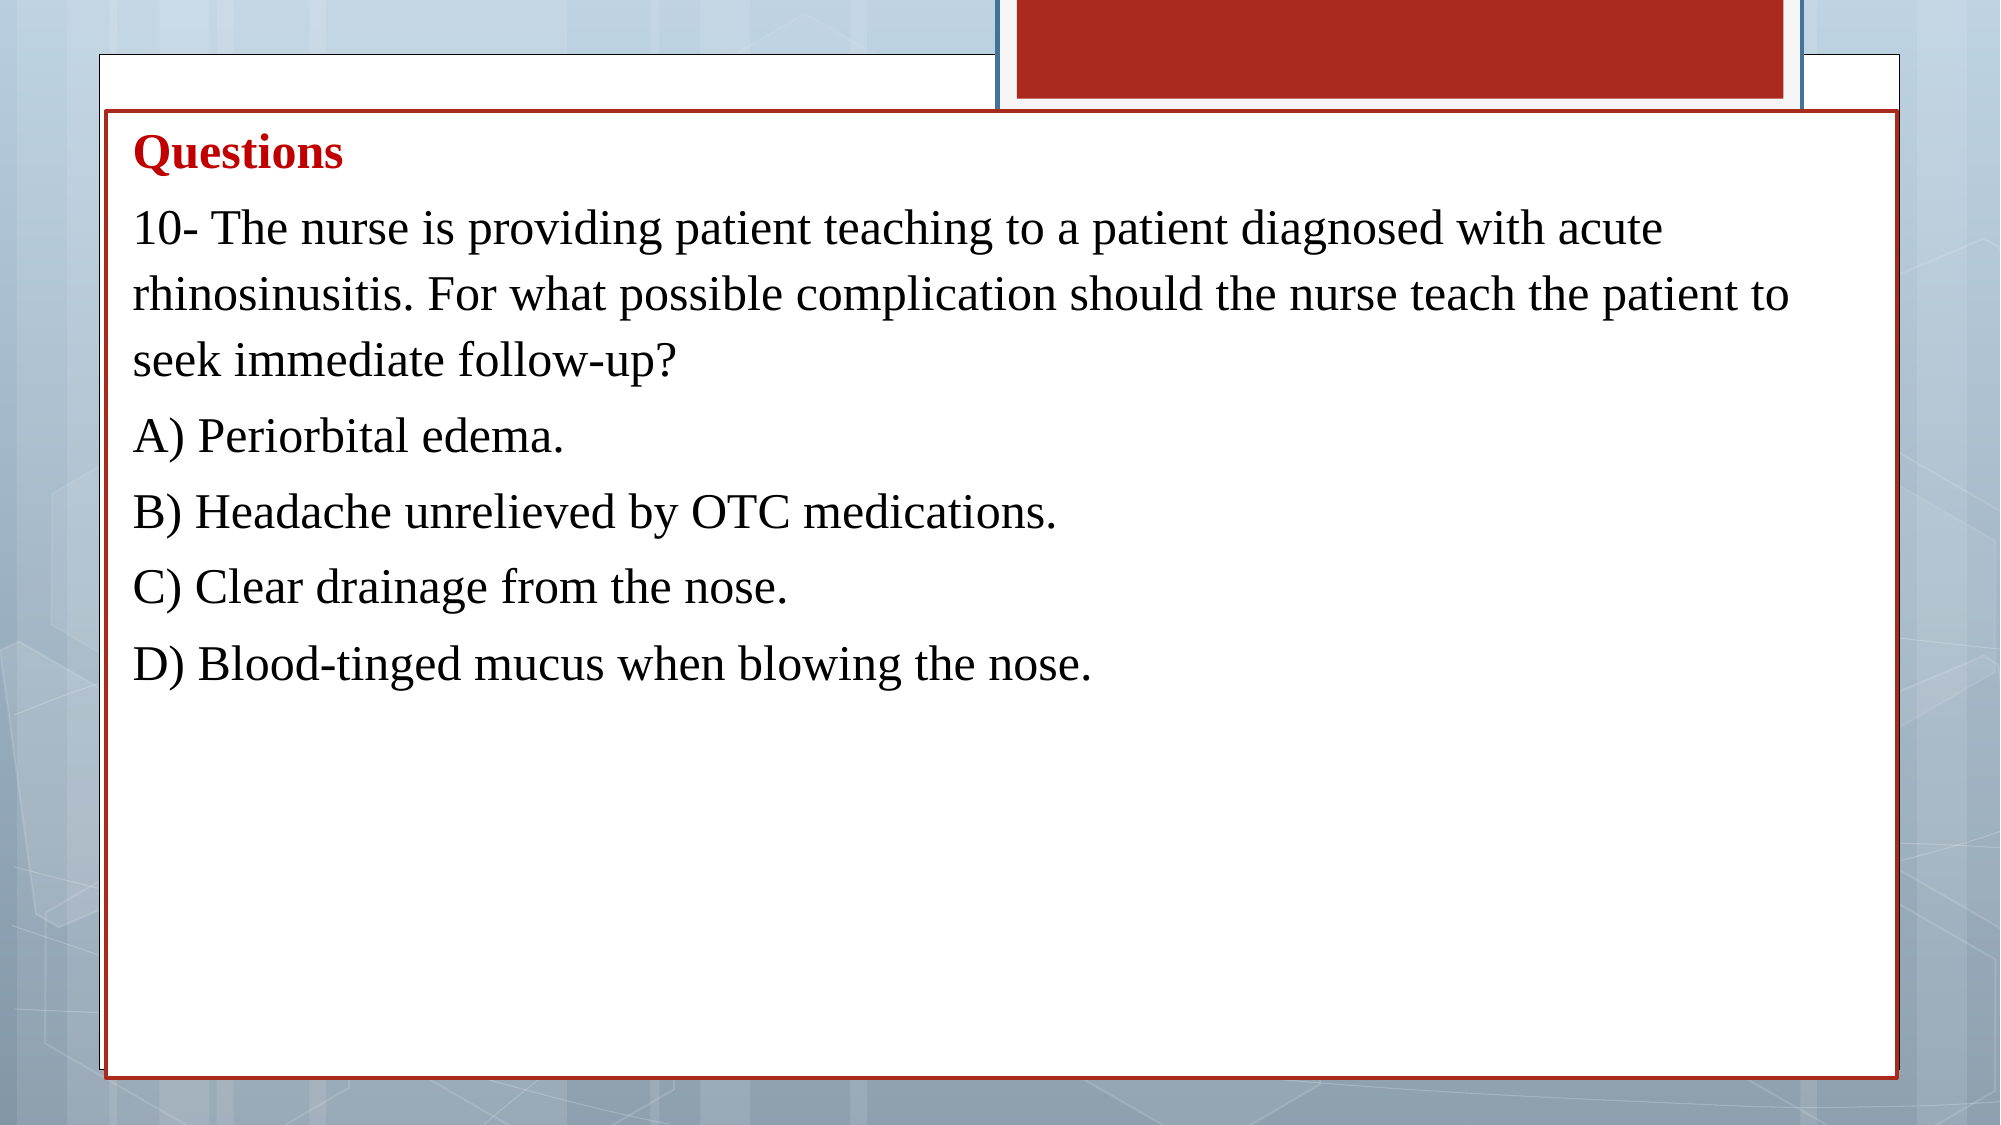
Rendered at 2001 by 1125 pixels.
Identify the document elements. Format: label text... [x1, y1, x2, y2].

list Questions 10- The nurse is providing patient teaching to a patient diagnosed with acute rhinosinusitis. For what possible complication should the nurse teach the patient to seek immediate follow-up? A) Periorbital edema. B) Headache unrelieved by OTC medications. C) Clear drainage from the nose. D) Blood-tinged mucus when blowing the nose. [104, 109, 1899, 1080]
